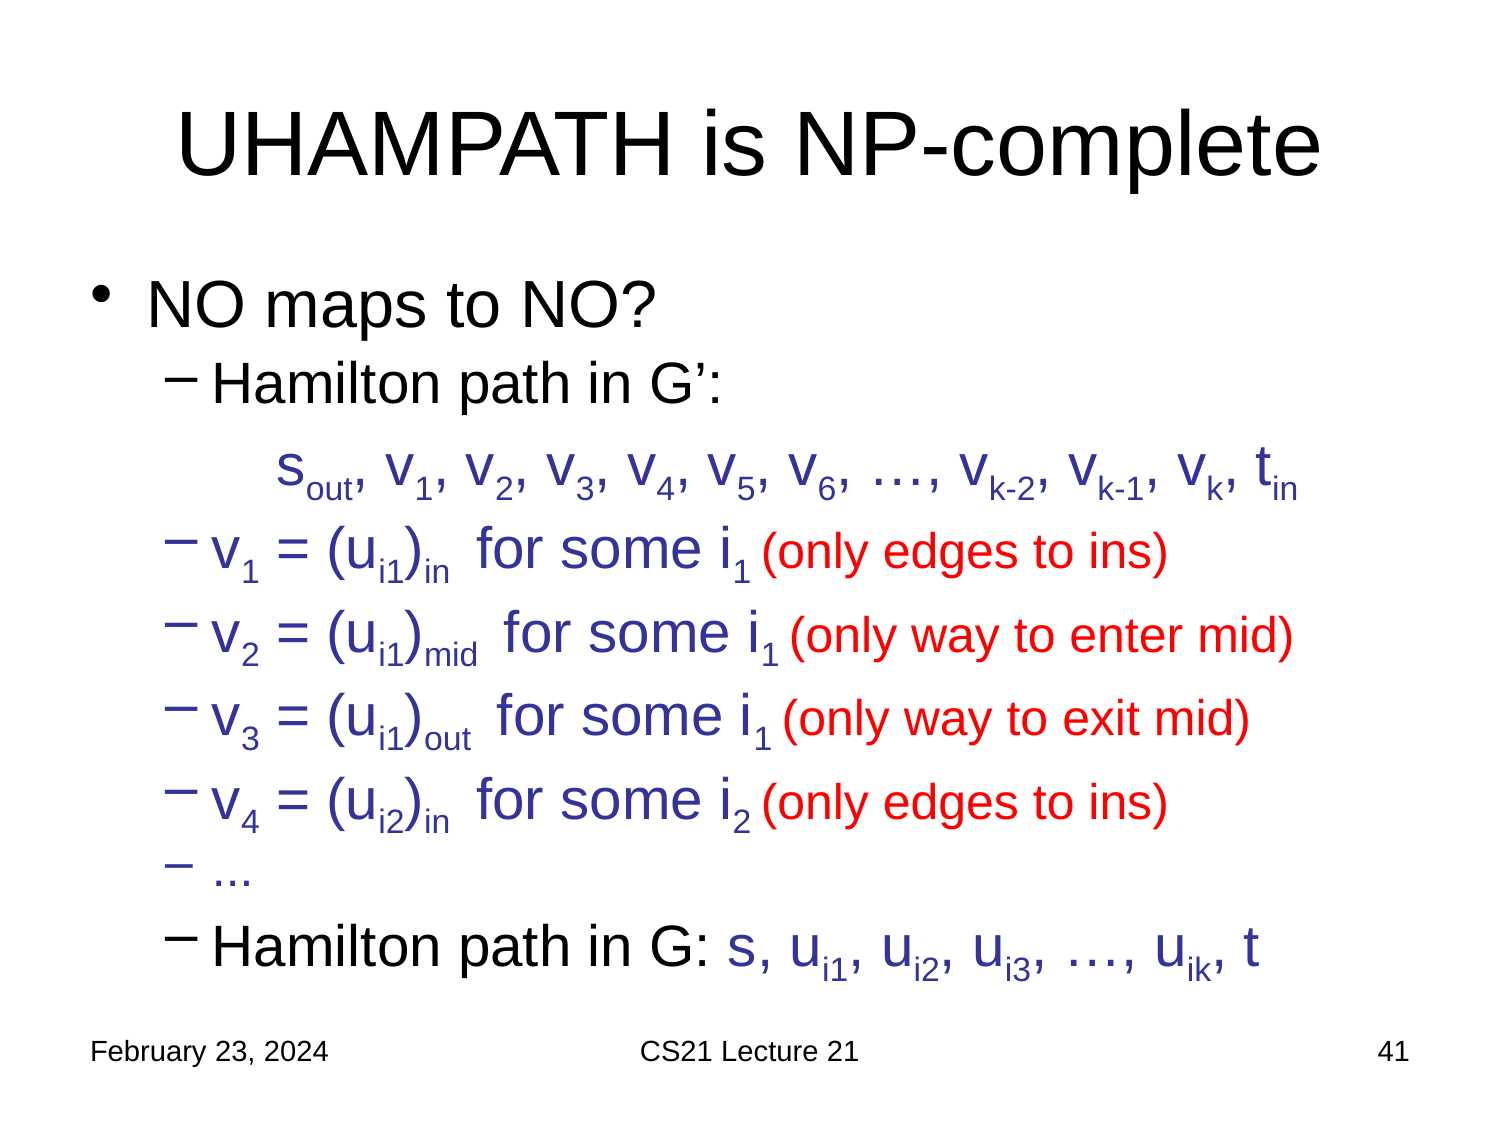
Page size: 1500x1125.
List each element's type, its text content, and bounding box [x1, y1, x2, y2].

slide_number 41 [1074, 1024, 1426, 1103]
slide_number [74, 1024, 426, 1103]
footer CS21 Lecture 21 [512, 1024, 988, 1103]
list NO maps to NO? Hamilton path in G’: sout, v1, v2, v3, v4, v5, v6, …, vk-2, vk-1, vk, tin v1 = (ui1)in for some i1 (only edges to ins) v2 = (ui1)mid for some i1 (only way to enter mid) v3 = (ui1)out for some i1 (only way to exit mid) v4 = (ui2)in for some i2 (only edges to ins) ... Hamilton path in G: s, ui1, ui2, ui3, …, uik, t [75, 262, 1425, 1005]
title UHAMPATH is NP-complete [75, 45, 1425, 233]
